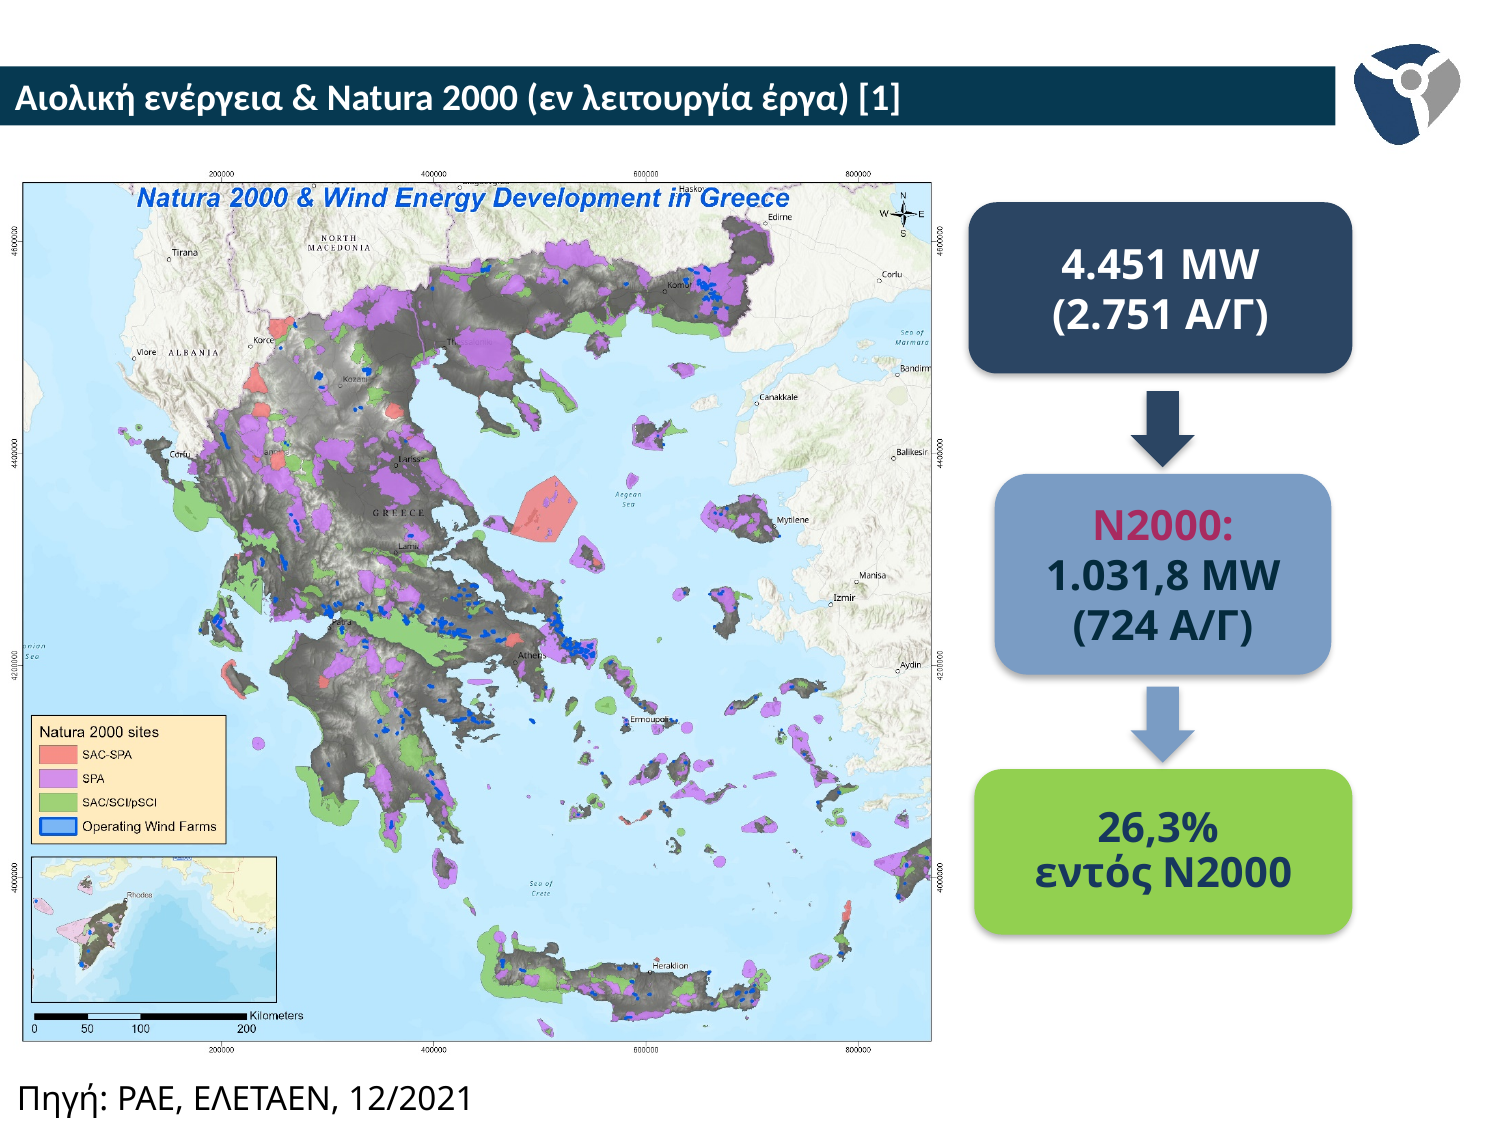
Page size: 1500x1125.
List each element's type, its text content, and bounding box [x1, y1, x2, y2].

picture [1335, 22, 1476, 165]
text_box 4.451 MW (2.751 Α/Γ) [967, 201, 1354, 375]
text_box 26,3% εντός N2000 [973, 768, 1354, 936]
text_box [1128, 390, 1198, 469]
text_box Πηγή: ΡΑΕ, ΕΛΕΤΑΕΝ, 12/2021 [2, 1069, 705, 1125]
text_box [1128, 685, 1198, 765]
picture [2, 164, 949, 1057]
text_box N2000: 1.031,8 MW (724 Α/Γ) [993, 472, 1333, 676]
text_box Αιολική ενέργεια & Natura 2000 (εν λειτουργία έργα) [1] [0, 66, 1335, 126]
